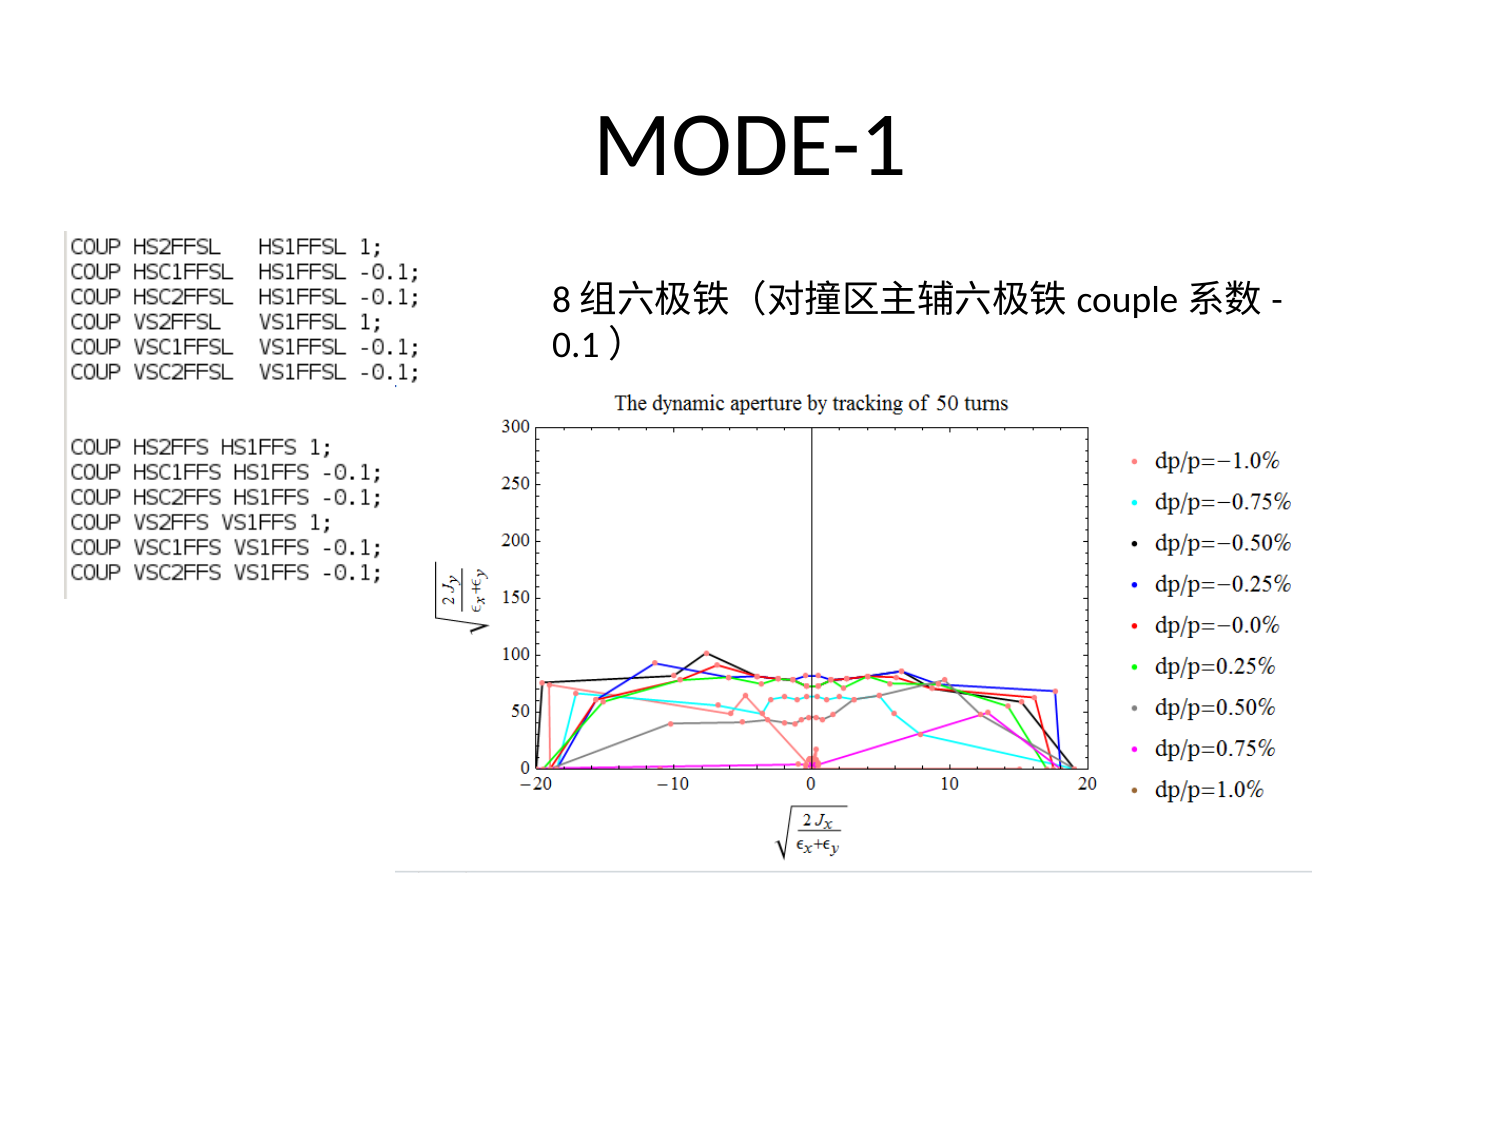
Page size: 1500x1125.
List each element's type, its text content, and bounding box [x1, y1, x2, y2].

picture [64, 231, 1312, 873]
text_box 8组六极铁（对撞区主辅六极铁couple系数-0.1） [537, 267, 1376, 372]
title MODE-1 [75, 45, 1425, 233]
